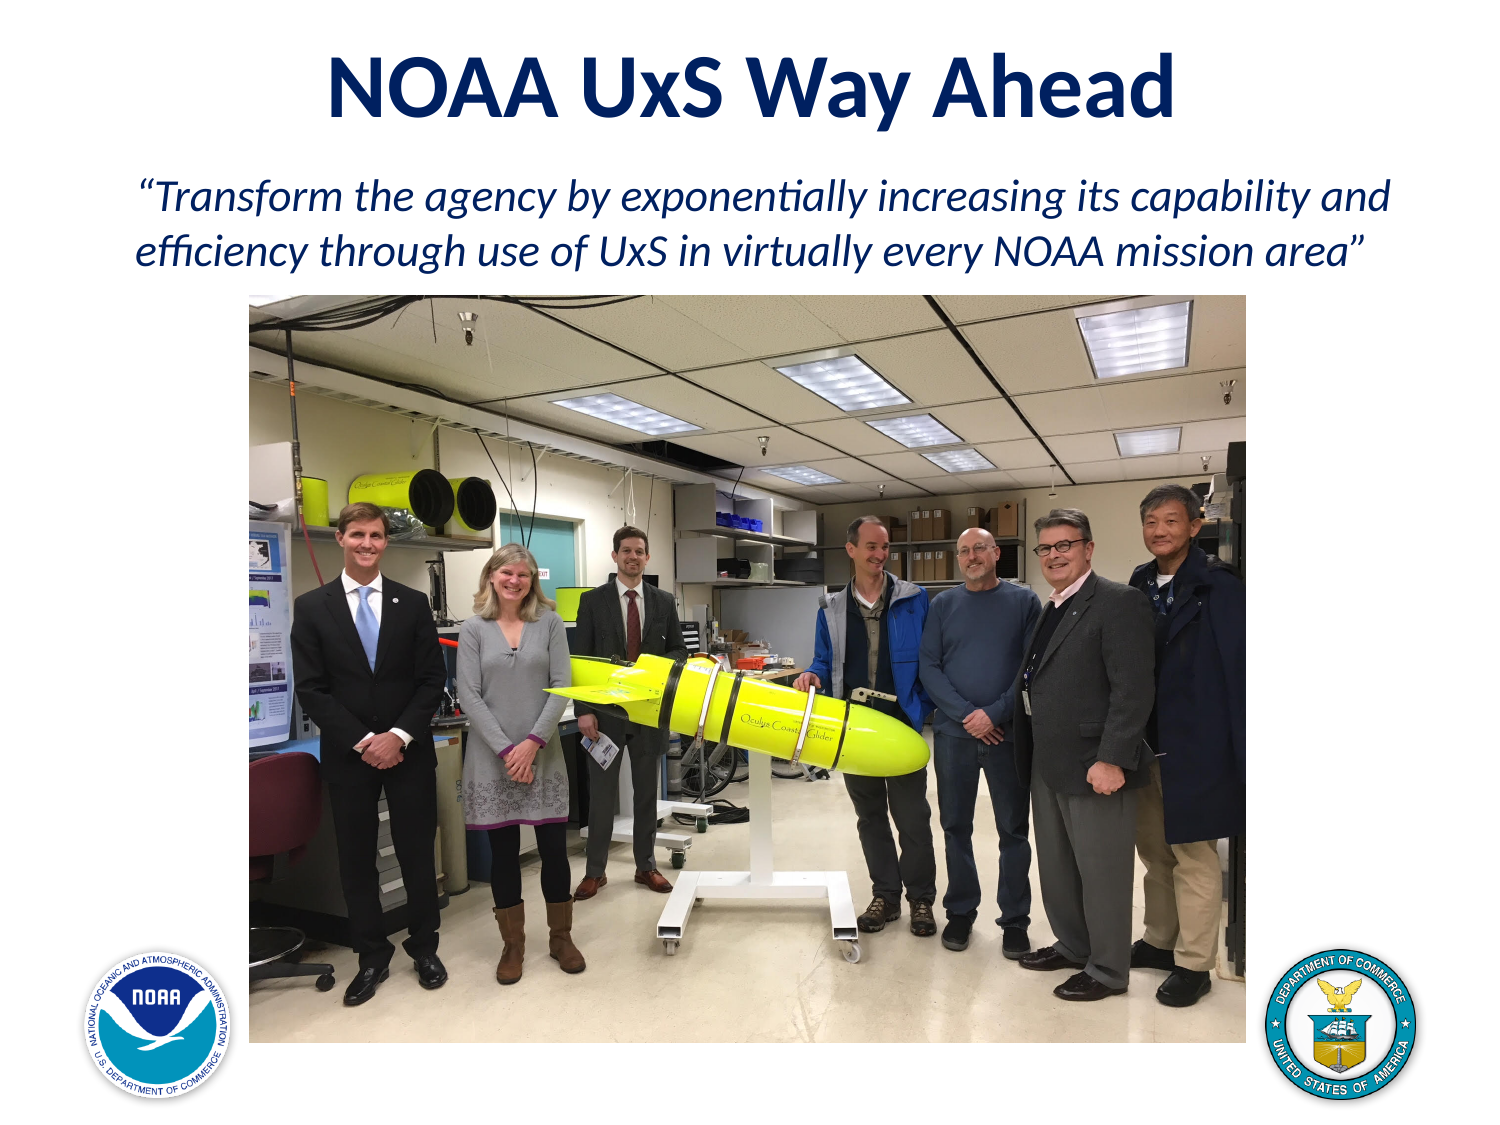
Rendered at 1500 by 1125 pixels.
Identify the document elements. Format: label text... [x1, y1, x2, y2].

title NOAA UxS Way Ahead [3, 0, 1500, 175]
picture [84, 952, 230, 1099]
picture [249, 295, 1246, 1043]
text_box “Transform the agency by exponentially increasing its capability and efficiency through use of UxS in virtually every NOAA mission area” [120, 157, 1500, 291]
picture [1264, 949, 1416, 1101]
